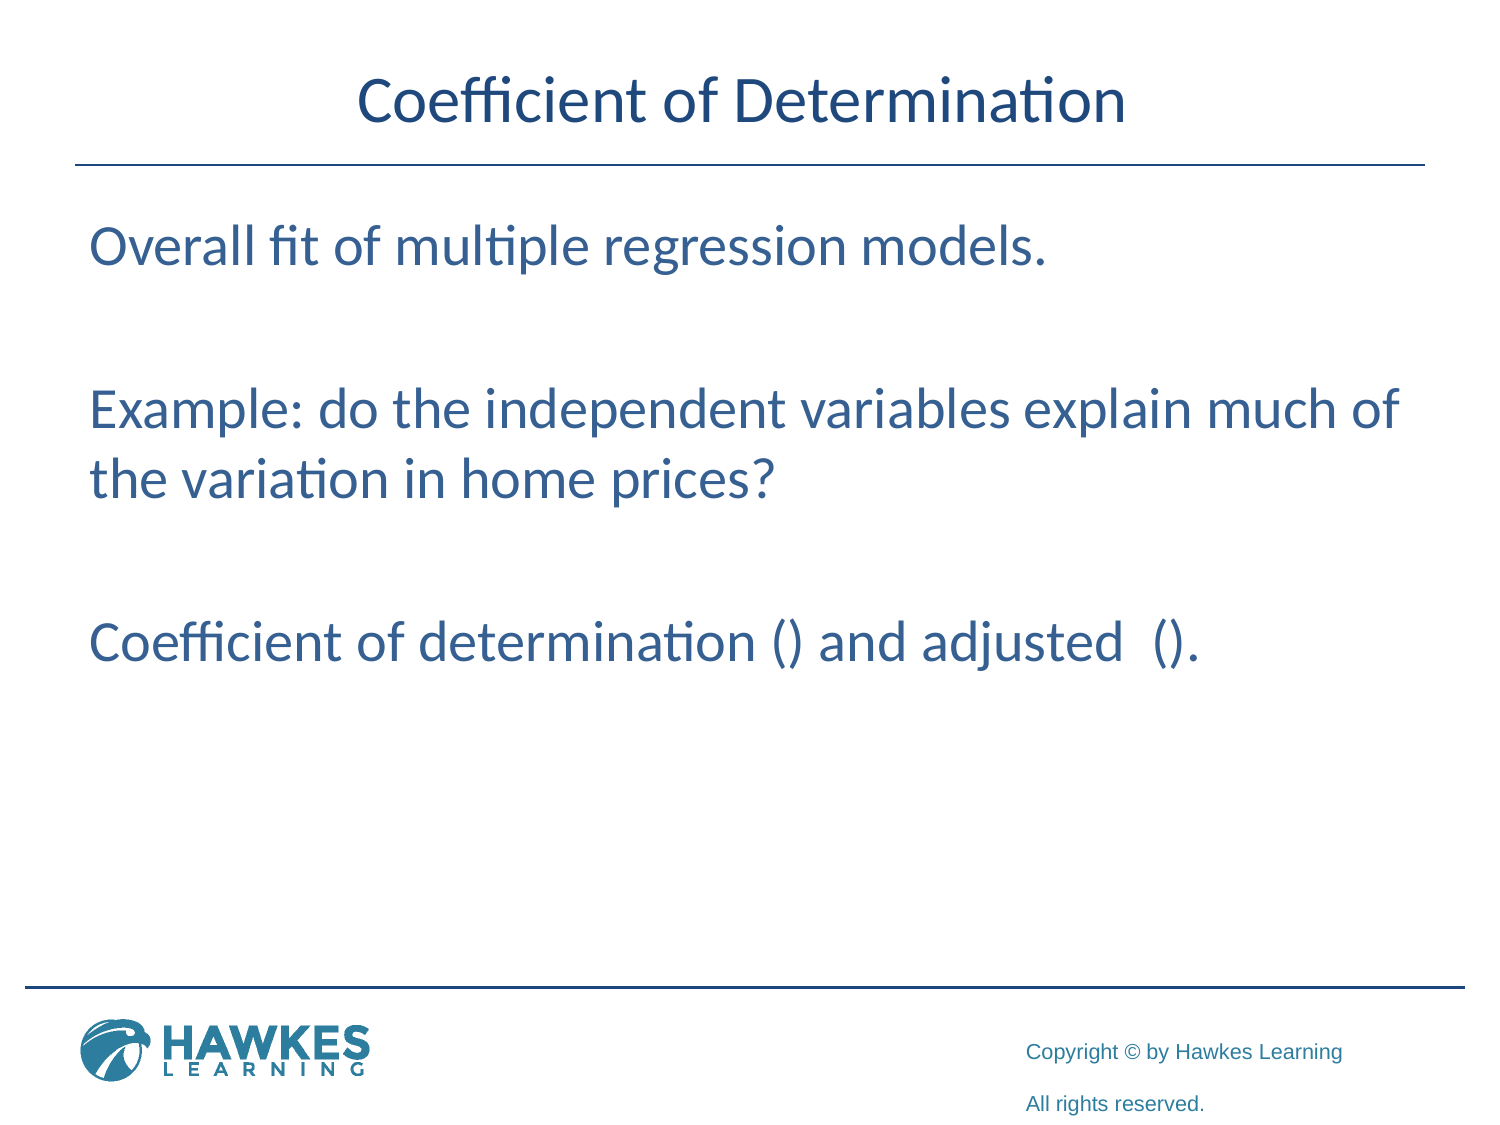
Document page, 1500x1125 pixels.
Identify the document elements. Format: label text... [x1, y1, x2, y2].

picture [75, 1012, 375, 1088]
title Coefficient of Determination [75, 29, 1425, 180]
